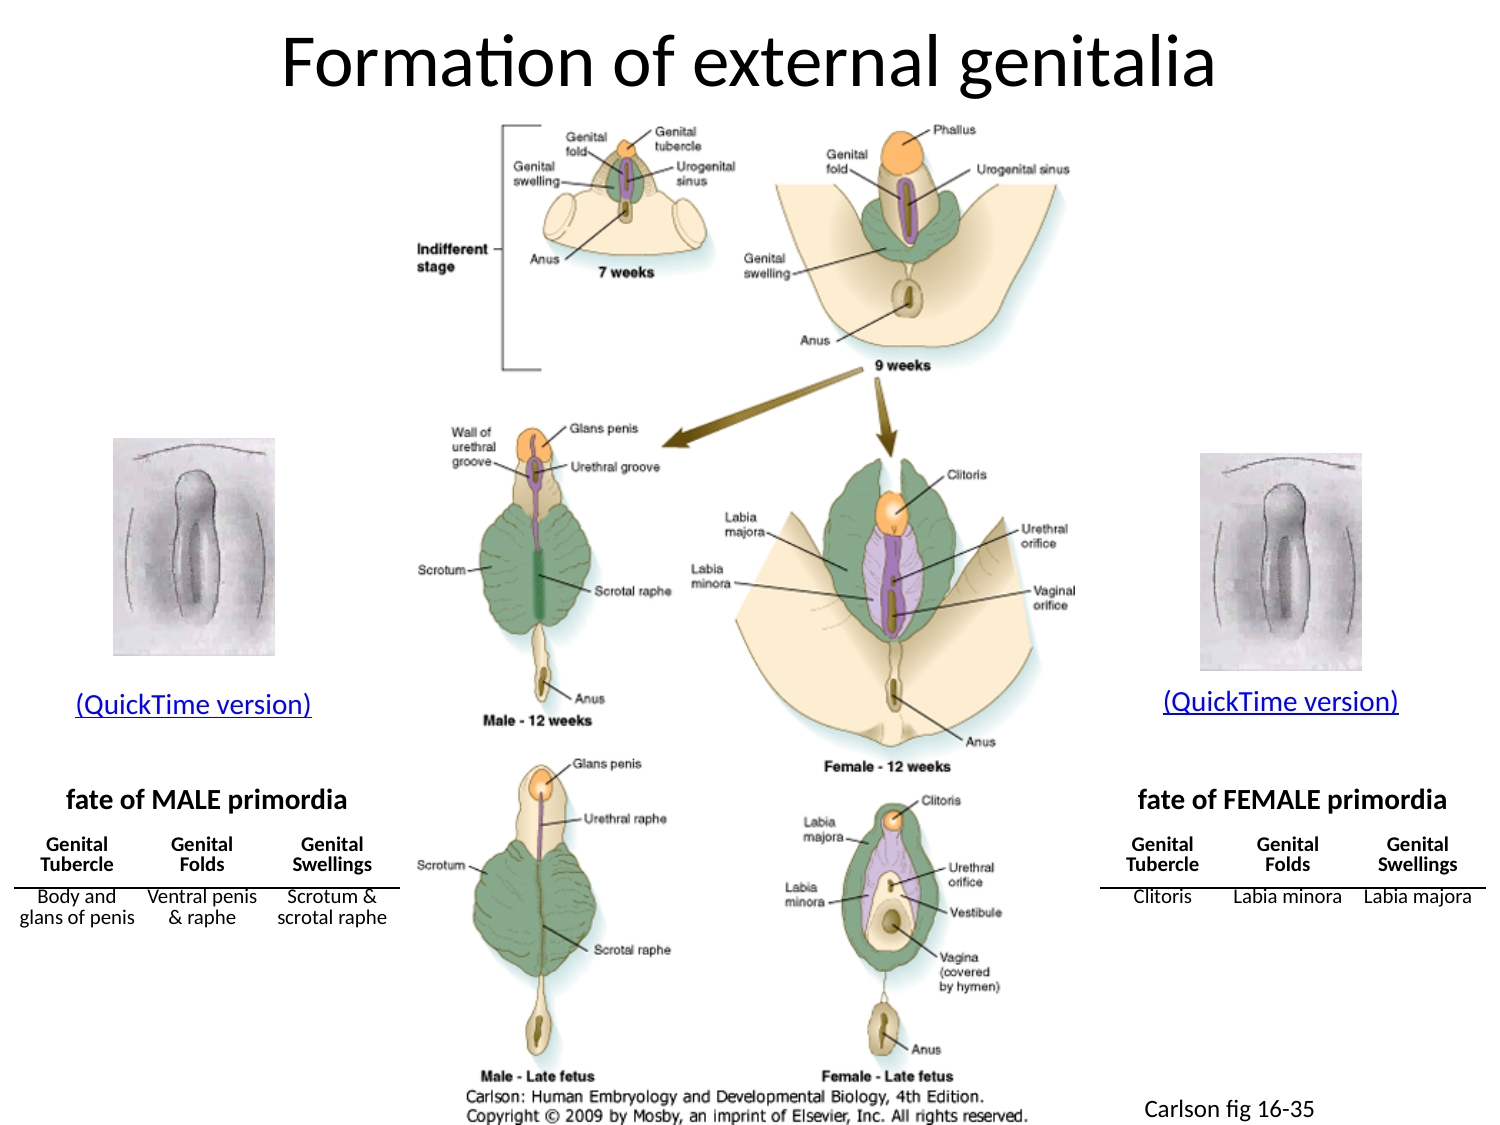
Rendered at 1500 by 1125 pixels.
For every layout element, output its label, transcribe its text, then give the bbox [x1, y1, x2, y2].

table_cell Genital Tubercle [14, 836, 140, 887]
table_cell Scrotum & scrotal raphe [265, 889, 400, 942]
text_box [112, 437, 276, 657]
text_box (QuickTime version) [1148, 674, 1415, 725]
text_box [1199, 452, 1363, 673]
table_cell Genital Swellings [265, 836, 400, 887]
table_cell Genital Folds [140, 836, 265, 887]
table_cell Labia majora [1350, 889, 1486, 942]
table_cell Labia minora [1226, 889, 1350, 942]
text_box Carlson fig 16-35 [1129, 1085, 1337, 1125]
title Formation of external genitalia [0, 0, 1500, 113]
table_cell Body and glans of penis [14, 889, 140, 942]
text_box (QuickTime version) [60, 678, 327, 728]
table_cell Clitoris [1100, 889, 1226, 942]
picture [417, 124, 1076, 1125]
table_header fate of FEMALE primordia [1100, 788, 1486, 836]
table_cell Ventral penis & raphe [140, 889, 265, 942]
table_cell Genital Folds [1226, 836, 1350, 887]
table_header fate of MALE primordia [14, 788, 400, 836]
table_cell Genital Tubercle [1100, 836, 1226, 887]
table_cell Genital Swellings [1350, 836, 1486, 887]
